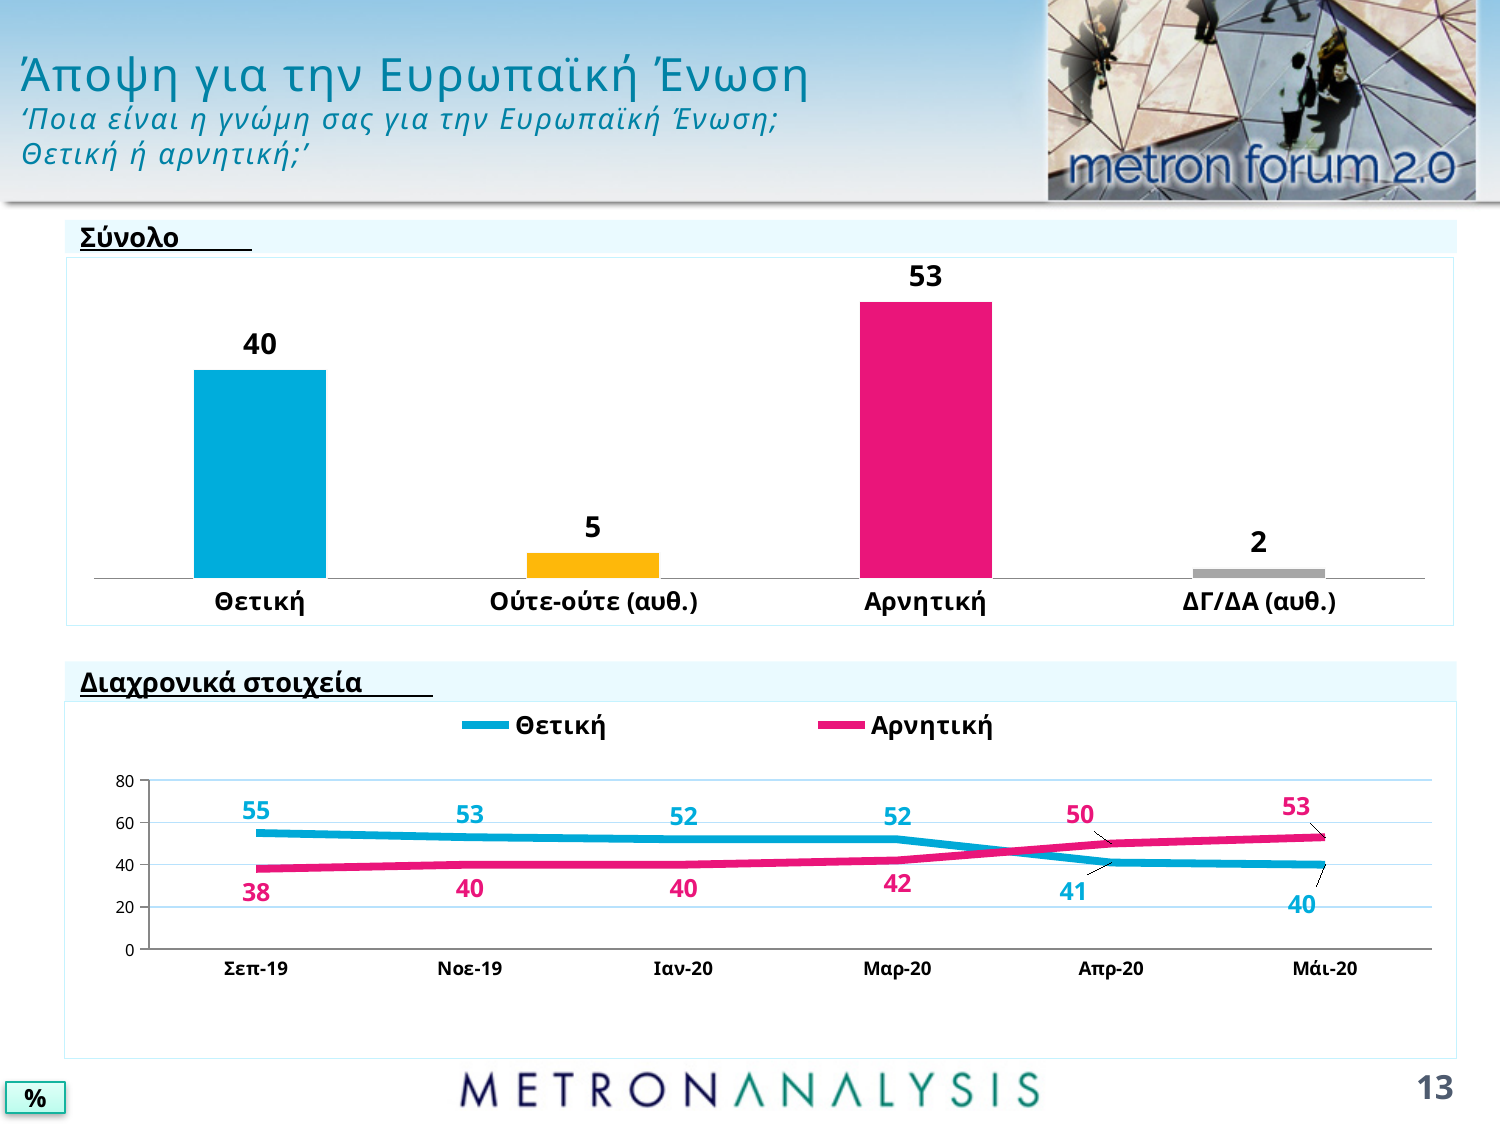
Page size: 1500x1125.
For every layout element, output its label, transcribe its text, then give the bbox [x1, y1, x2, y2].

slide_number 13 [1376, 1058, 1495, 1119]
chart [65, 255, 1454, 627]
text_box % [5, 1081, 66, 1114]
picture [0, 0, 1500, 1125]
chart [64, 700, 1457, 1059]
list Σύνολο [64, 219, 1457, 254]
title Άποψη για την Ευρωπαϊκή Ένωση ‘Ποια είναι η γνώμη σας για την Ευρωπαϊκή Ένωση; Θετική ή αρνητική;’ [5, 19, 1034, 197]
text_box Διαχρονικά στοιχεία [64, 661, 1457, 700]
